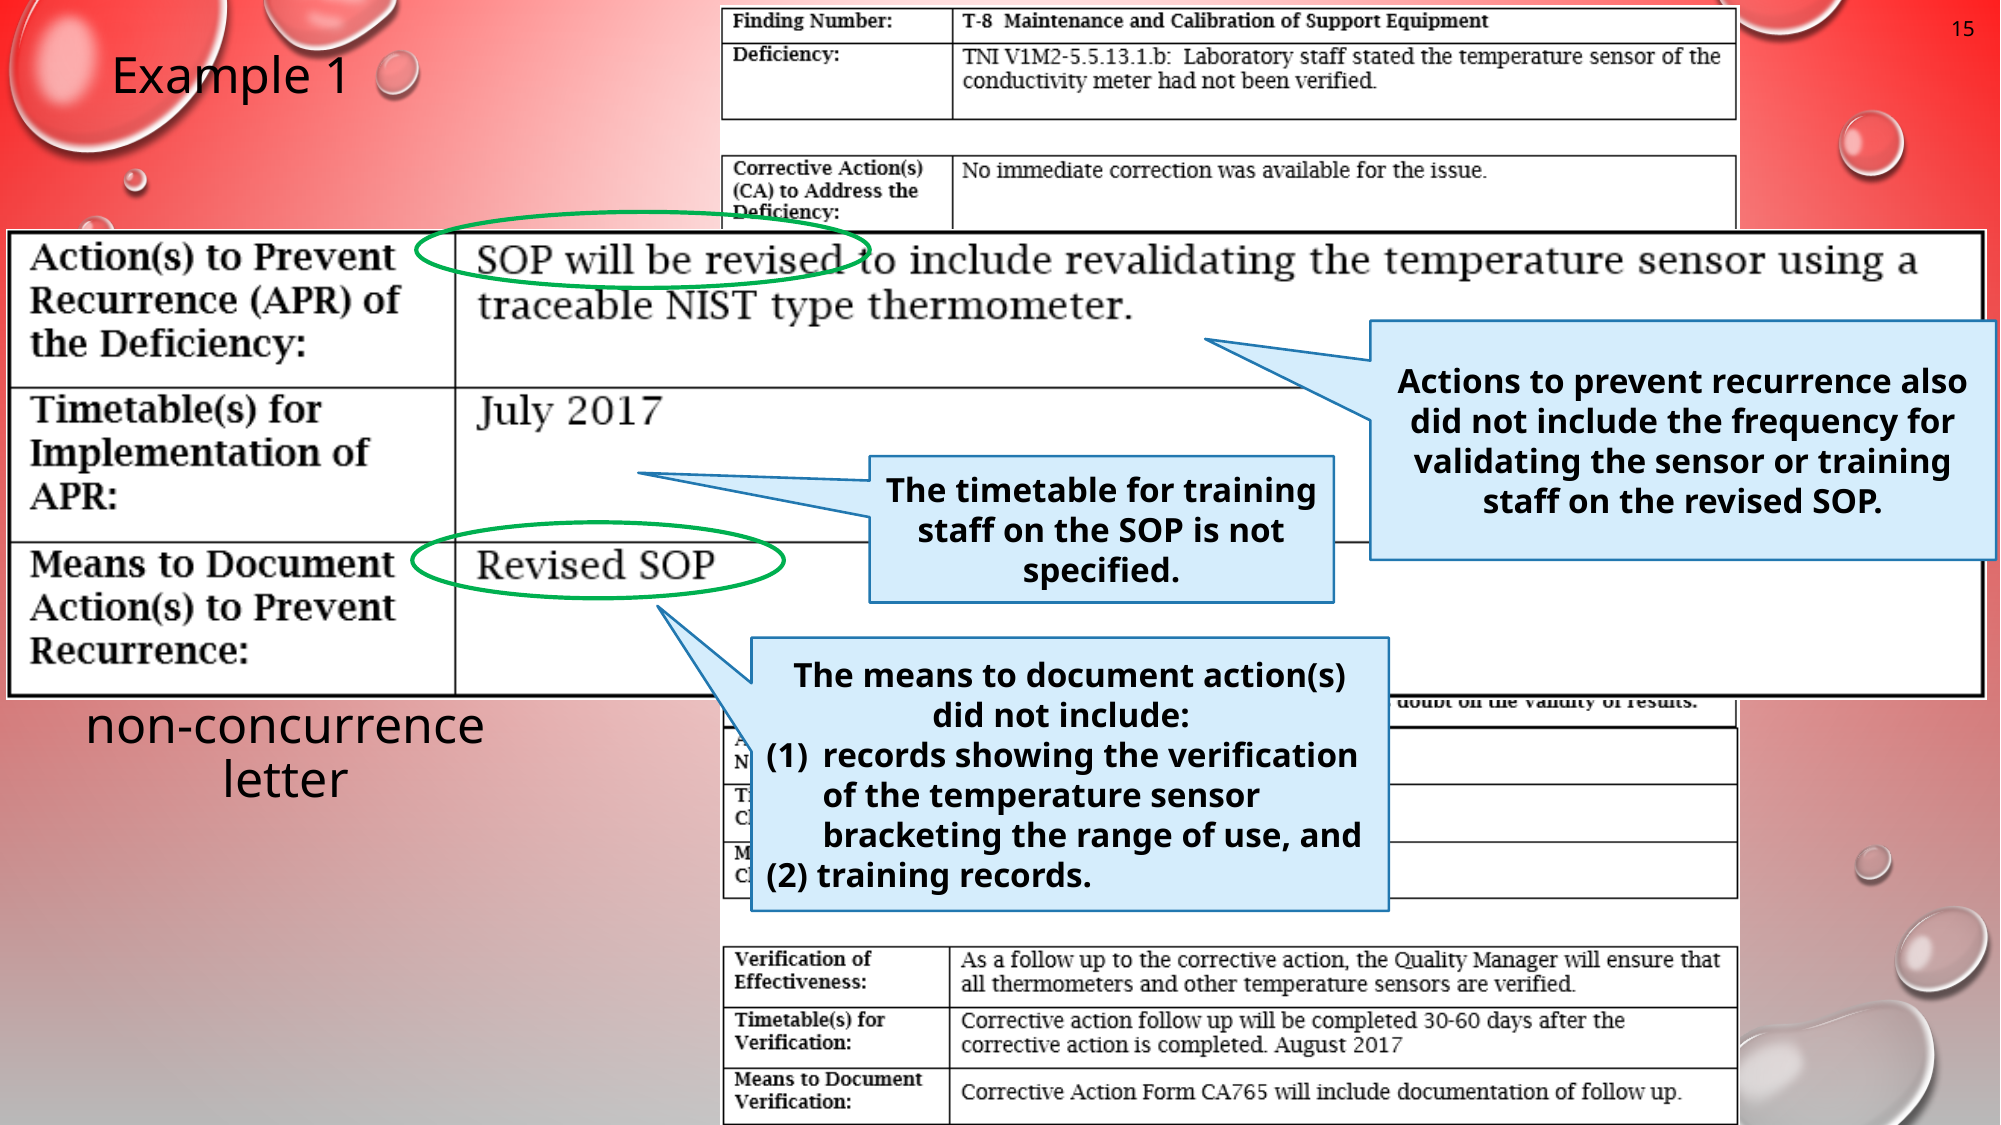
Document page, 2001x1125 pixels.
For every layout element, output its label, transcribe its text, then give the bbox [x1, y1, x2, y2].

text_box Example 1 [0, 2, 512, 153]
text_box [448, 210, 714, 229]
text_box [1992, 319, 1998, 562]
slide_number 15 [1864, 0, 1990, 61]
title An unacceptable response that would result in a non-concurrence letter [6, 708, 566, 825]
picture [0, 0, 2000, 1125]
